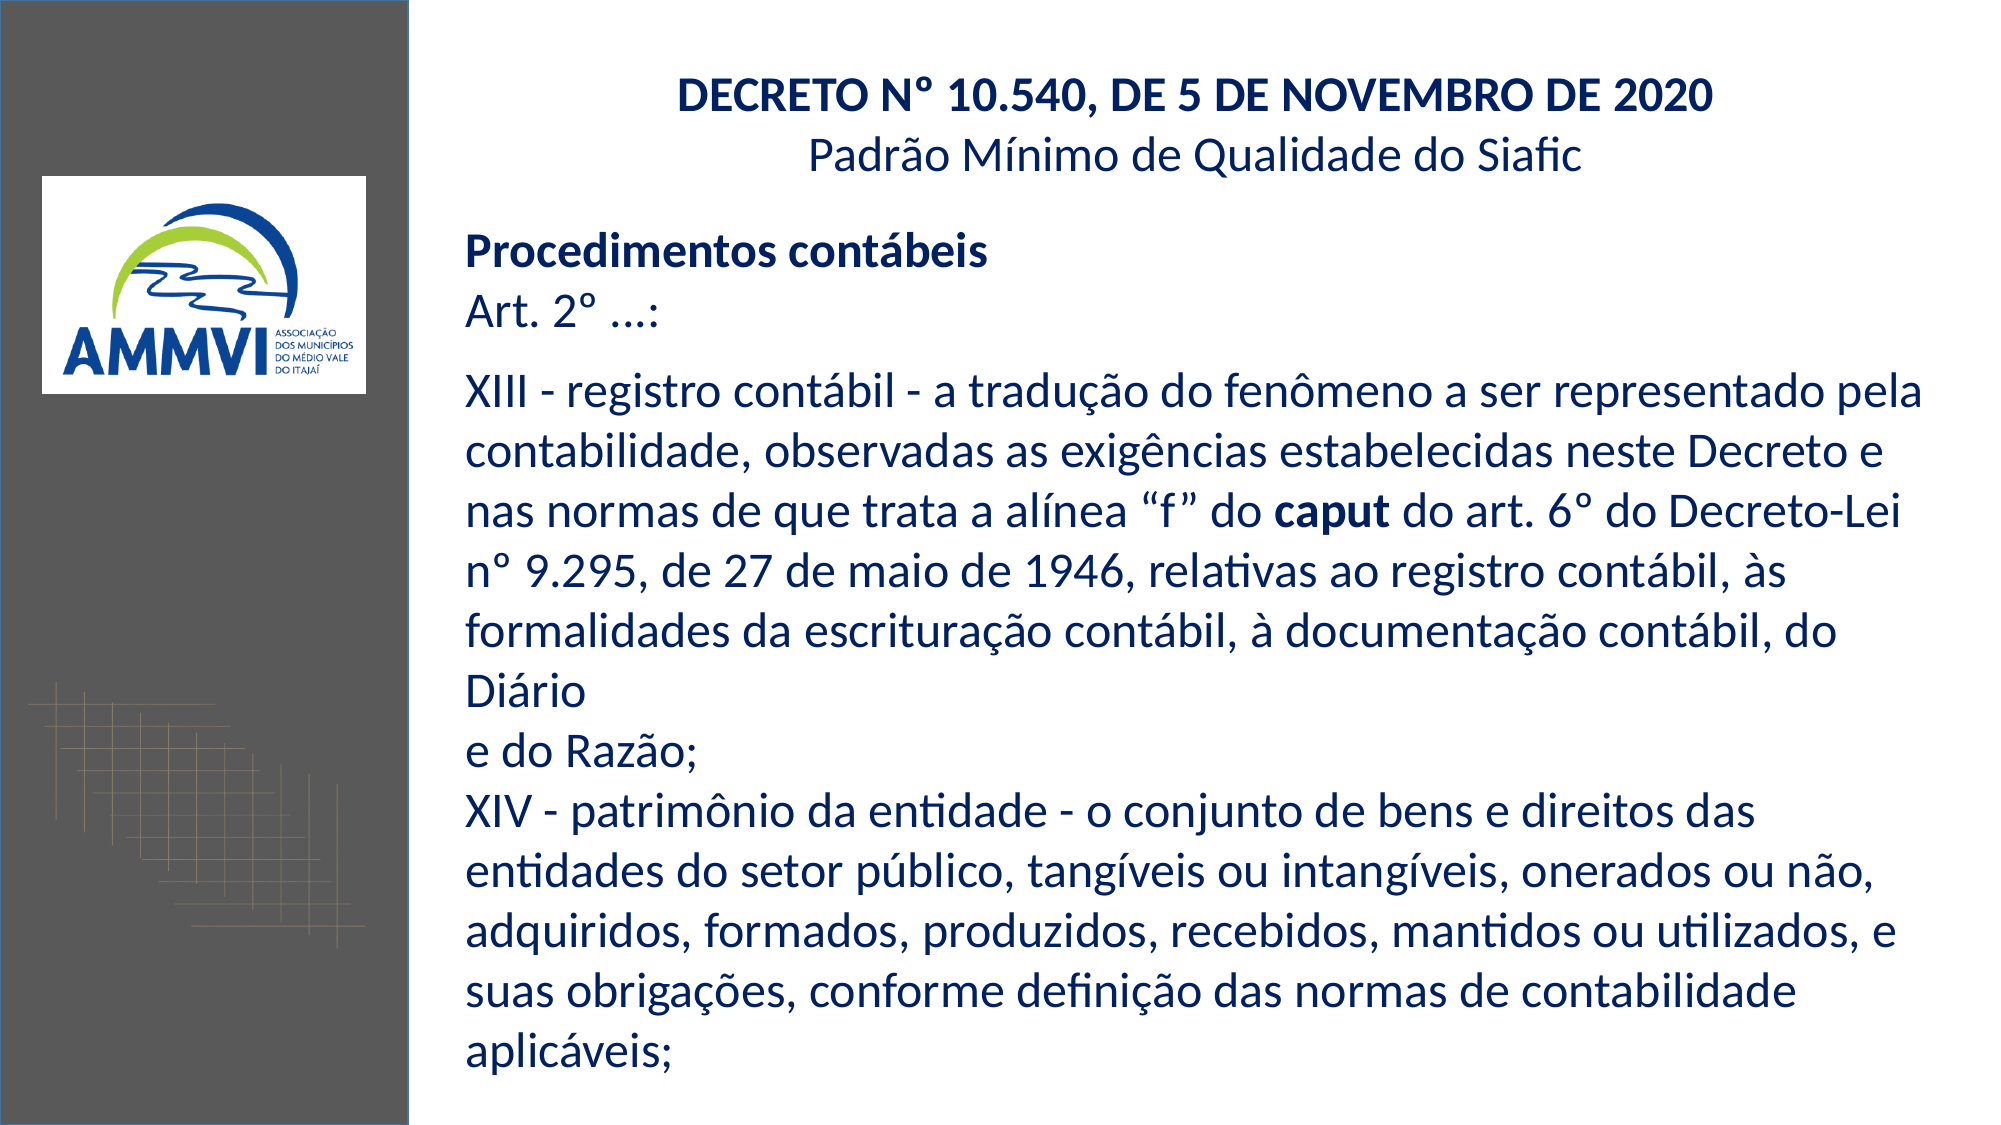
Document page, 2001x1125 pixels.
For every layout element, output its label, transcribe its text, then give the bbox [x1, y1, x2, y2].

text_box DECRETO Nº 10.540, DE 5 DE NOVEMBRO DE 2020 Padrão Mínimo de Qualidade do Siafic [663, 53, 1741, 189]
text_box [0, 0, 409, 1125]
picture [42, 176, 366, 394]
text_box Procedimentos contábeis Art. 2º ...: XIII - registro contábil - a tradução do fenômeno a ser representado pela contabilidade, observadas as exigências estabelecidas neste Decreto e nas normas de que trata a alínea “f” do caput do art. 6º do Decreto-Lei nº 9.295, de 27 de maio de 1946, relativas ao registro contábil, às formalidades da escrituração contábil, à documentação contábil, do Diário e do Razão; XIV - patrimônio da entidade - o conjunto de bens e direitos das entidades do setor público, tangíveis ou intangíveis, onerados ou não, adquiridos, formados, produzidos, recebidos, mantidos ou utilizados, e suas obrigações, conforme definição das normas de contabilidade aplicáveis; [450, 209, 1972, 1125]
